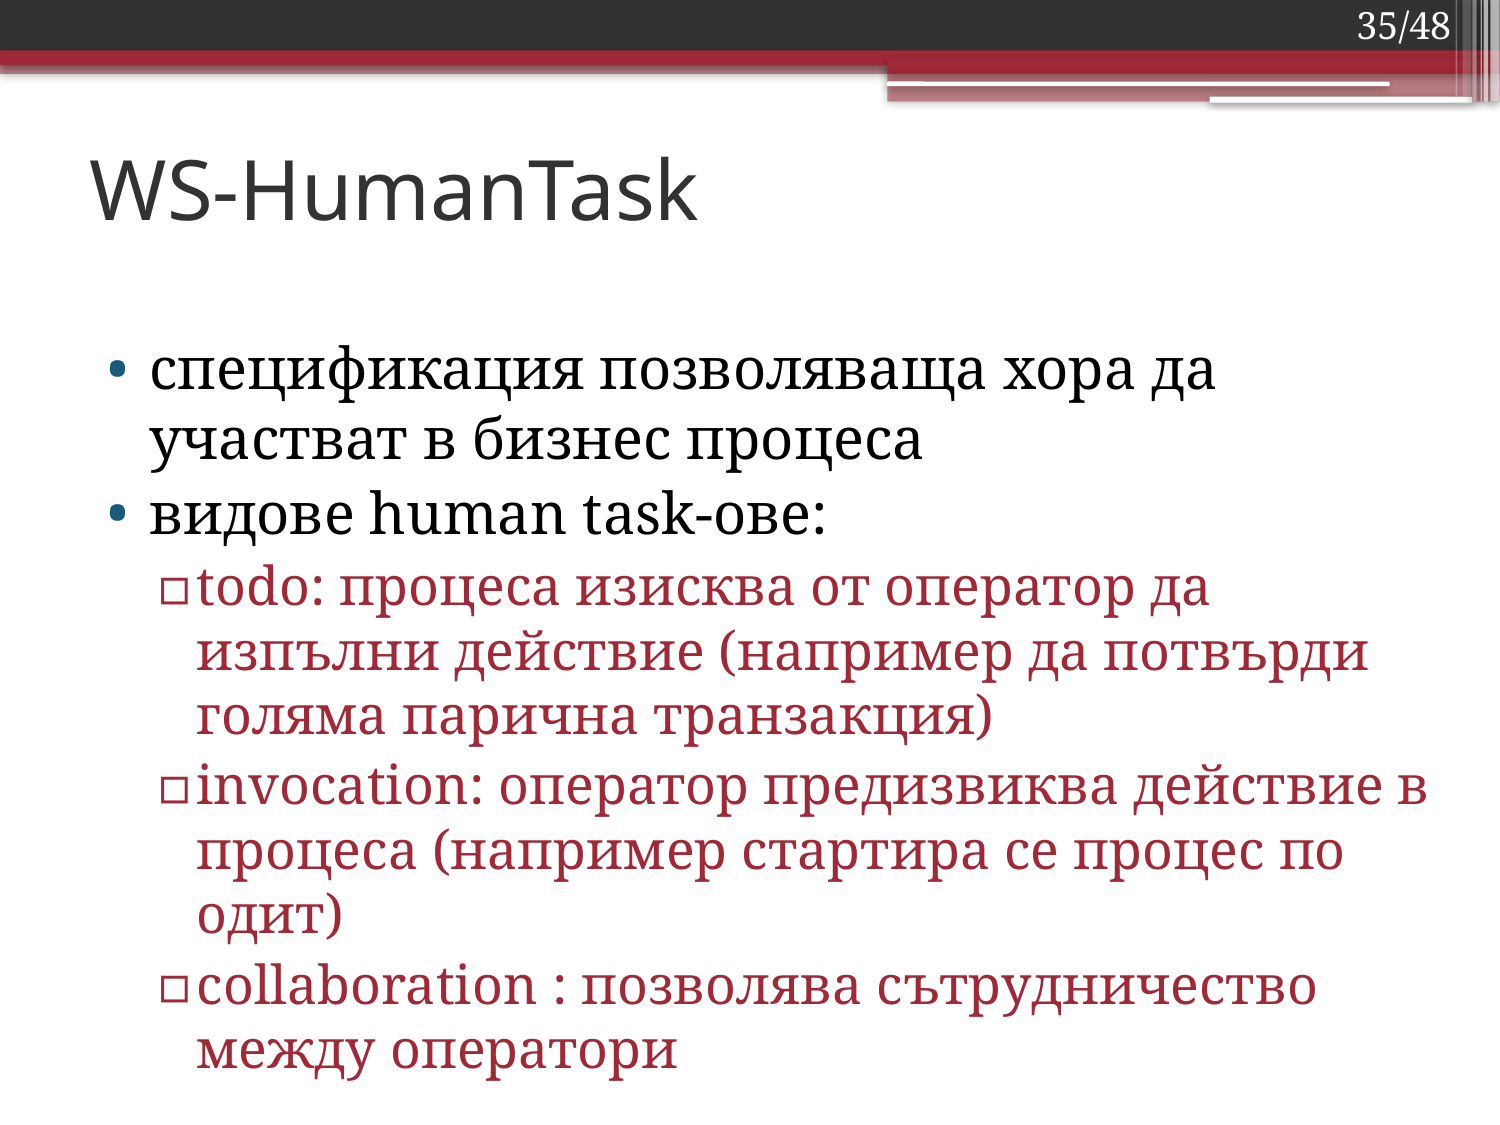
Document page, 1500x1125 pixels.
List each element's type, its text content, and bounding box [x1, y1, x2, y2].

slide_number 35/48 [1299, 0, 1466, 61]
list спецификация позволяваща хора да участват в бизнес процеса видове human task-ове: todo: процеса изисква от оператор да изпълни действие (например да потвърди голяма парична транзакция) invocation: оператор предизвиква действие в процеса (например стартира се процес по одит) collaboration : позволява сътрудничество между оператори [75, 324, 1475, 1088]
title WS-HumanTask [75, 99, 1425, 275]
